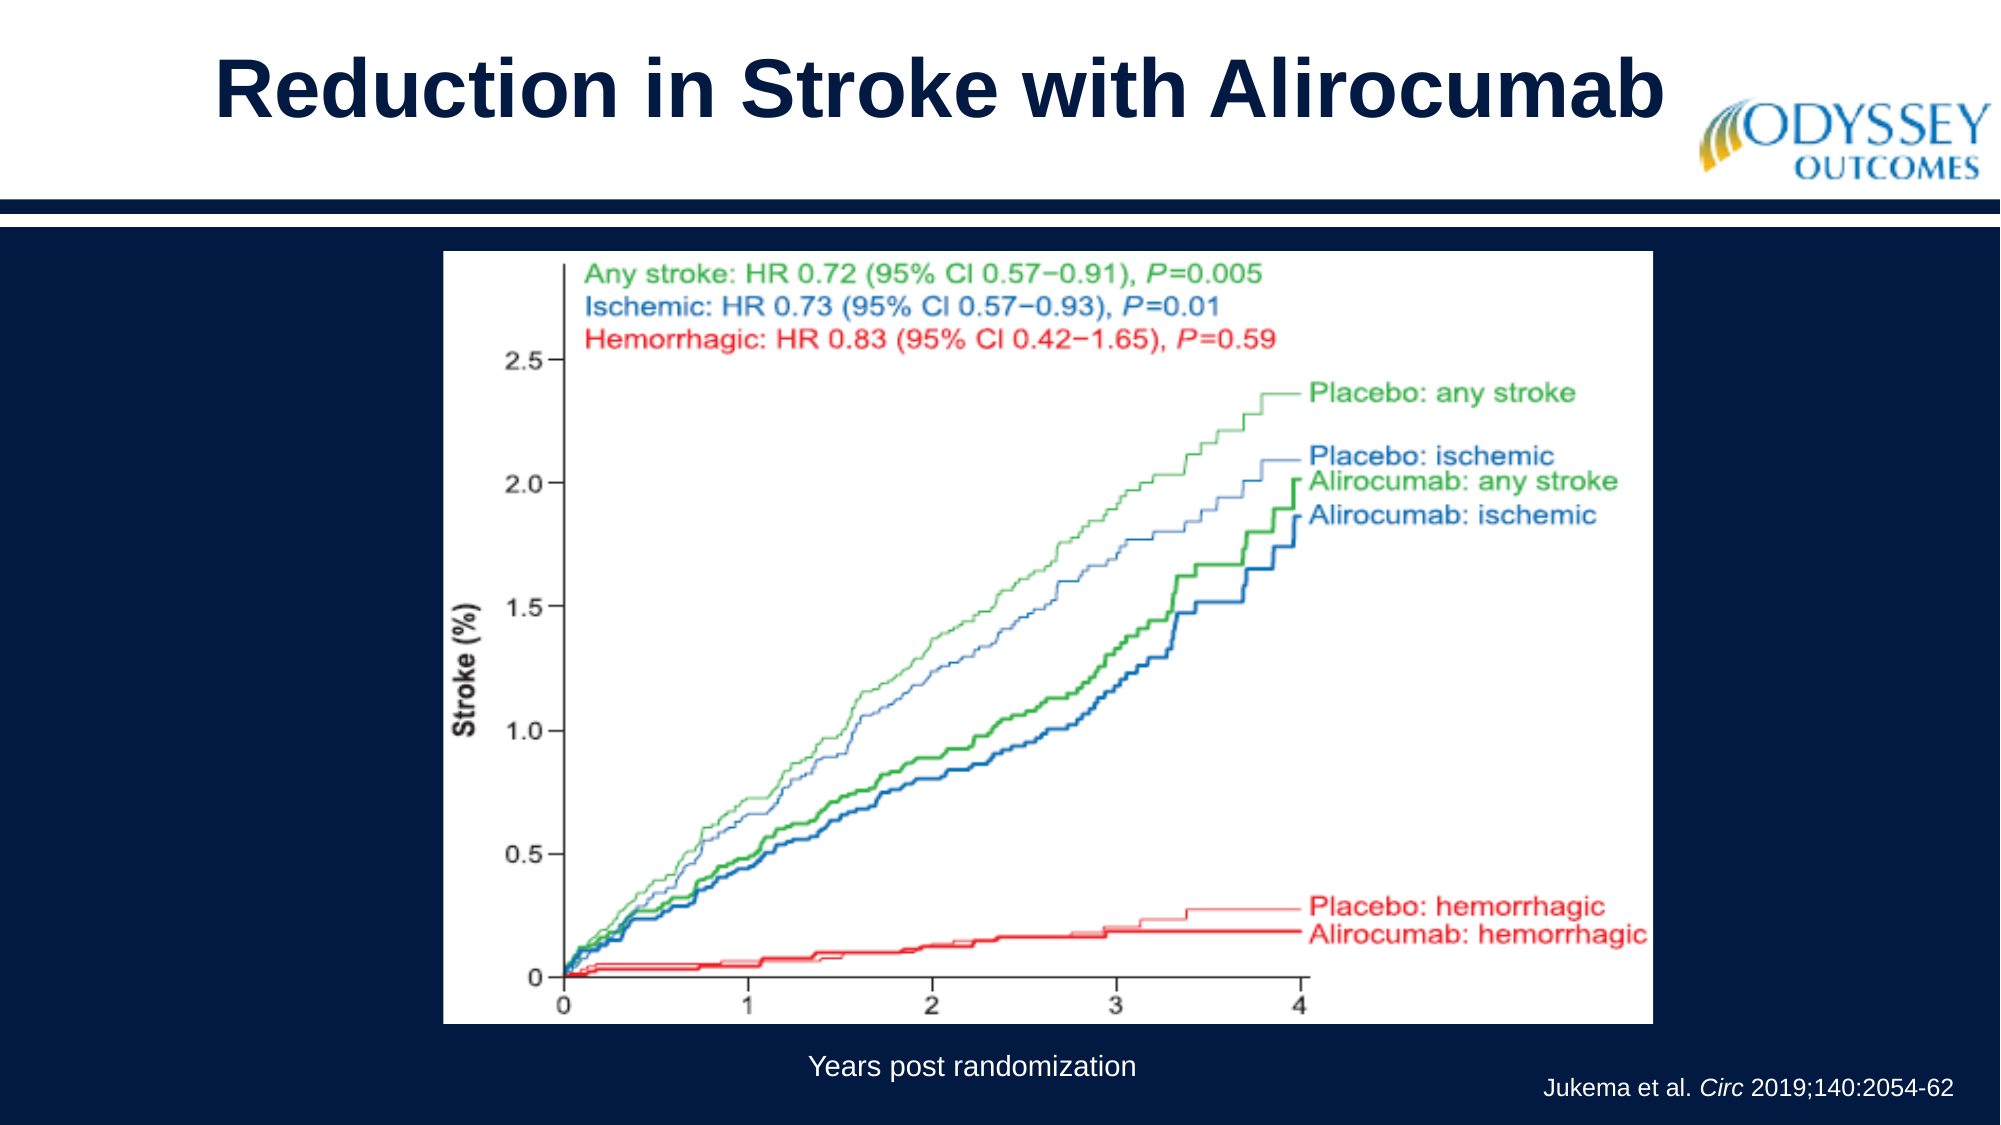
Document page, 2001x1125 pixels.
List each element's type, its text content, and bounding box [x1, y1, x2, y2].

text_box Reduction in Stroke with Alirocumab [74, 0, 1808, 190]
text_box Jukema et al. Circ 2019;140:2054-62 [1528, 1064, 1970, 1110]
picture [1686, 84, 1992, 190]
picture [443, 251, 1654, 1024]
text_box Years post randomization [775, 1039, 1170, 1090]
